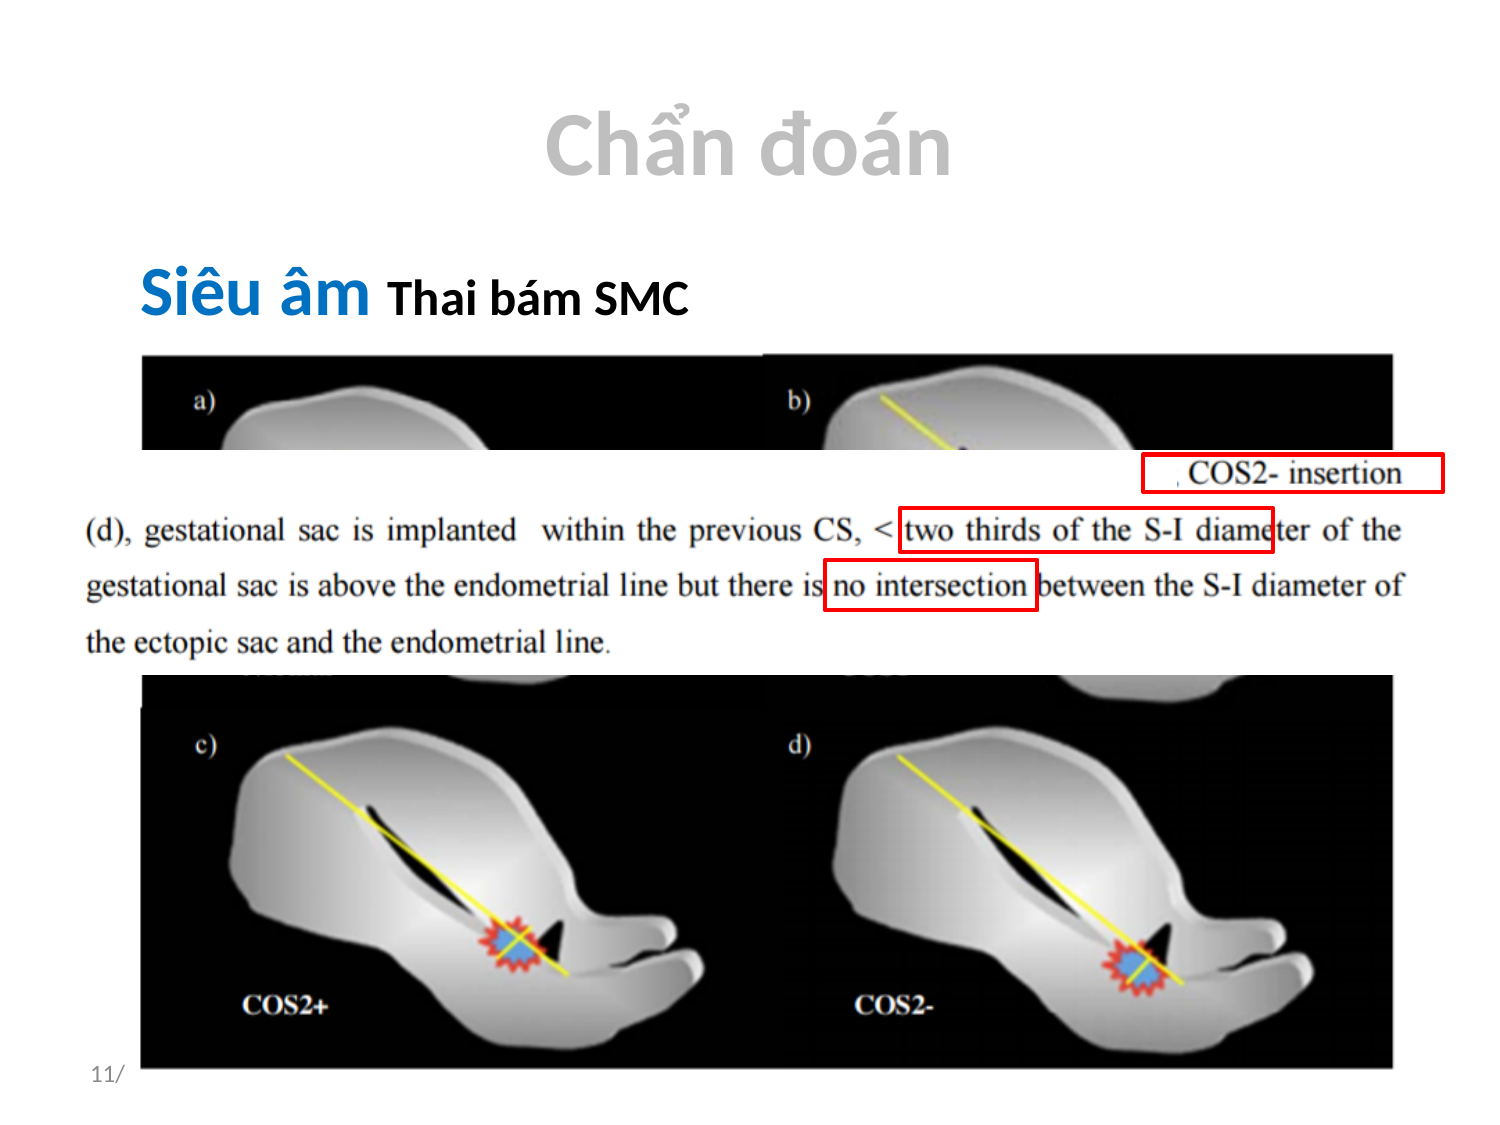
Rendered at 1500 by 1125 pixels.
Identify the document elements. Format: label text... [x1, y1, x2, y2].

text_box [1430, 452, 1445, 494]
picture [74, 324, 1426, 1113]
title Chẩn đoán [75, 45, 1425, 233]
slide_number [75, 1042, 119, 1103]
text_box Siêu âm Thai bám SMC [124, 237, 963, 324]
